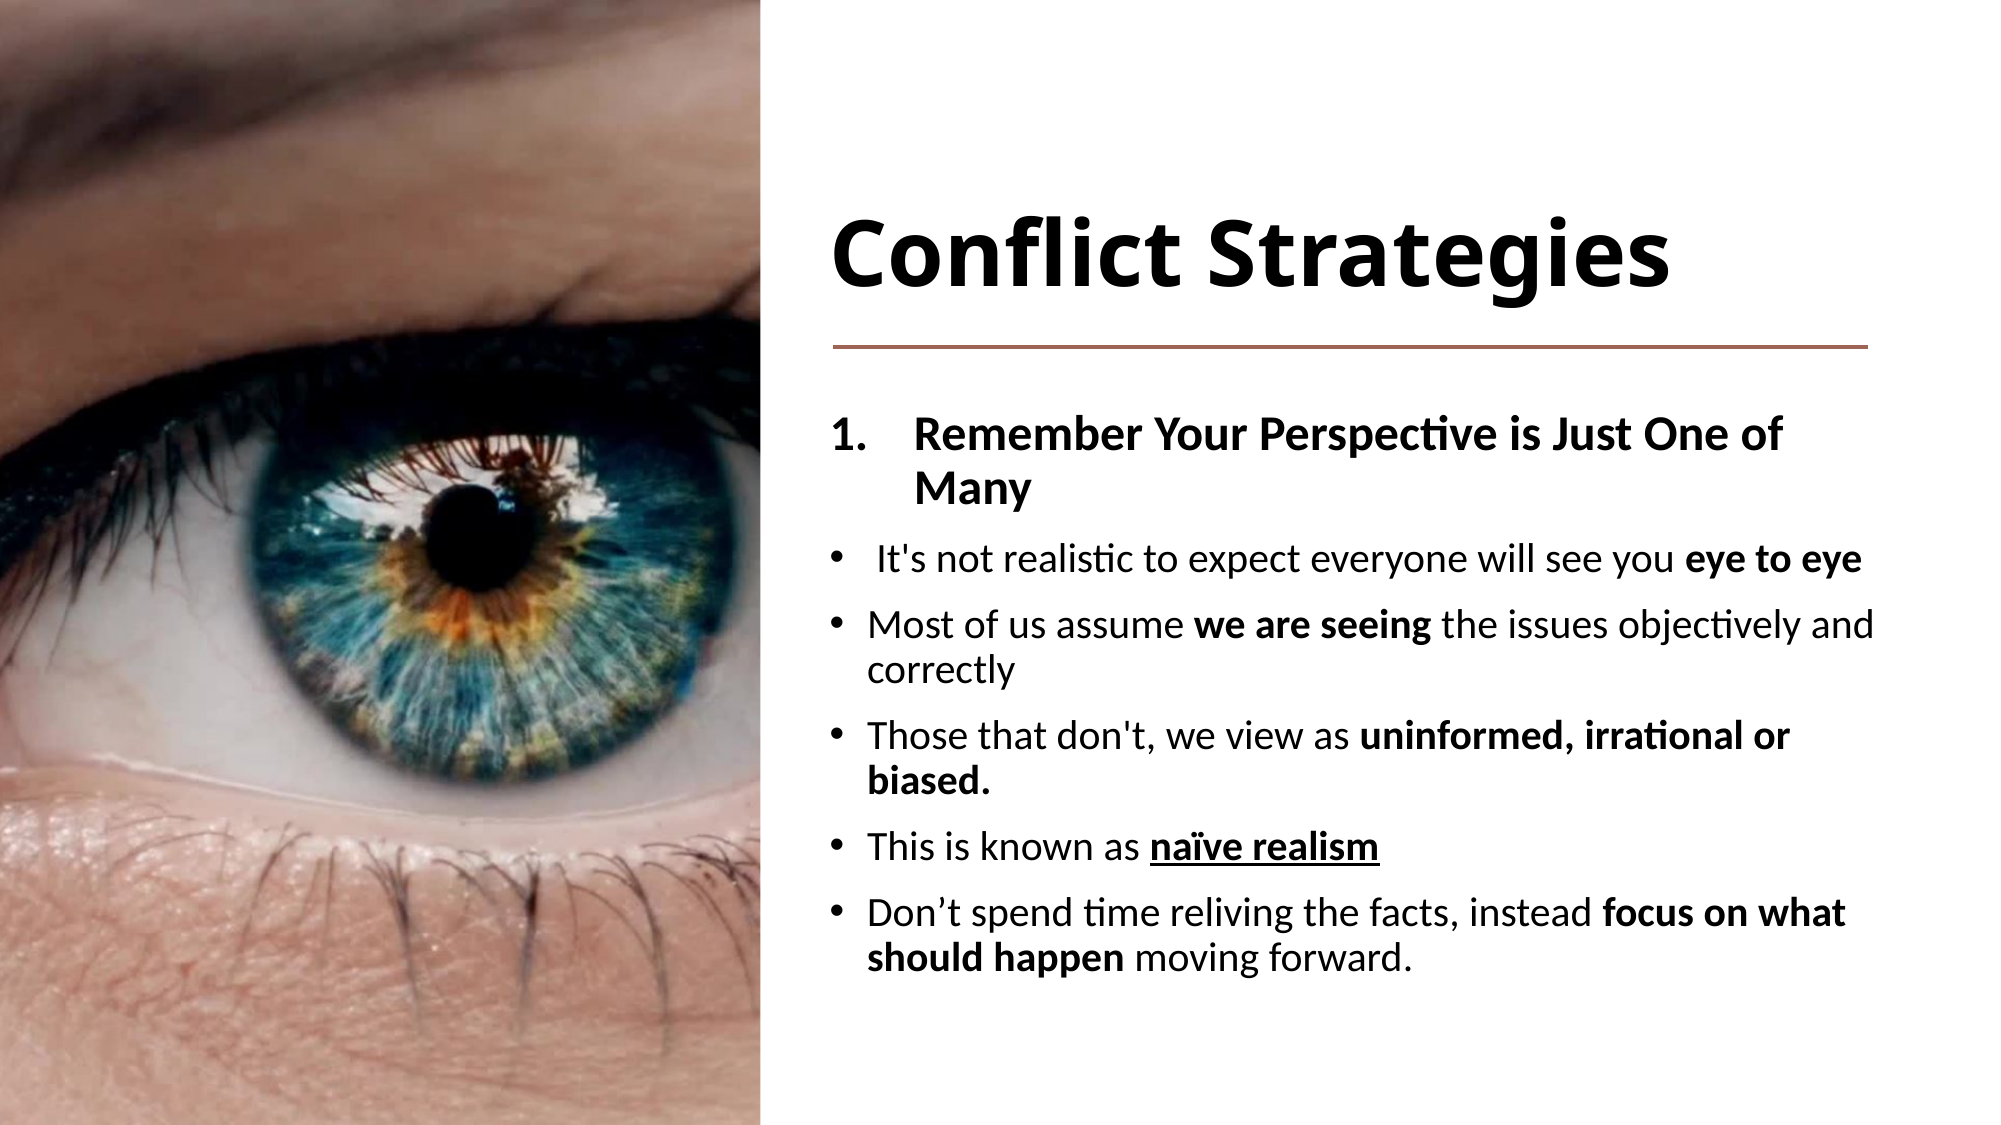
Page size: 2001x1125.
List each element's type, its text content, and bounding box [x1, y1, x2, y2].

picture [0, 0, 761, 1125]
title Conflict Strategies [814, 103, 1895, 315]
list Remember Your Perspective is Just One of Many It's not realistic to expect everyone will see you eye to eye Most of us assume we are seeing the issues objectively and correctly Those that don't, we view as uninformed, irrational or biased. This is known as naïve realism Don’t spend time reliving the facts, instead focus on what should happen moving forward. [814, 399, 1895, 1021]
